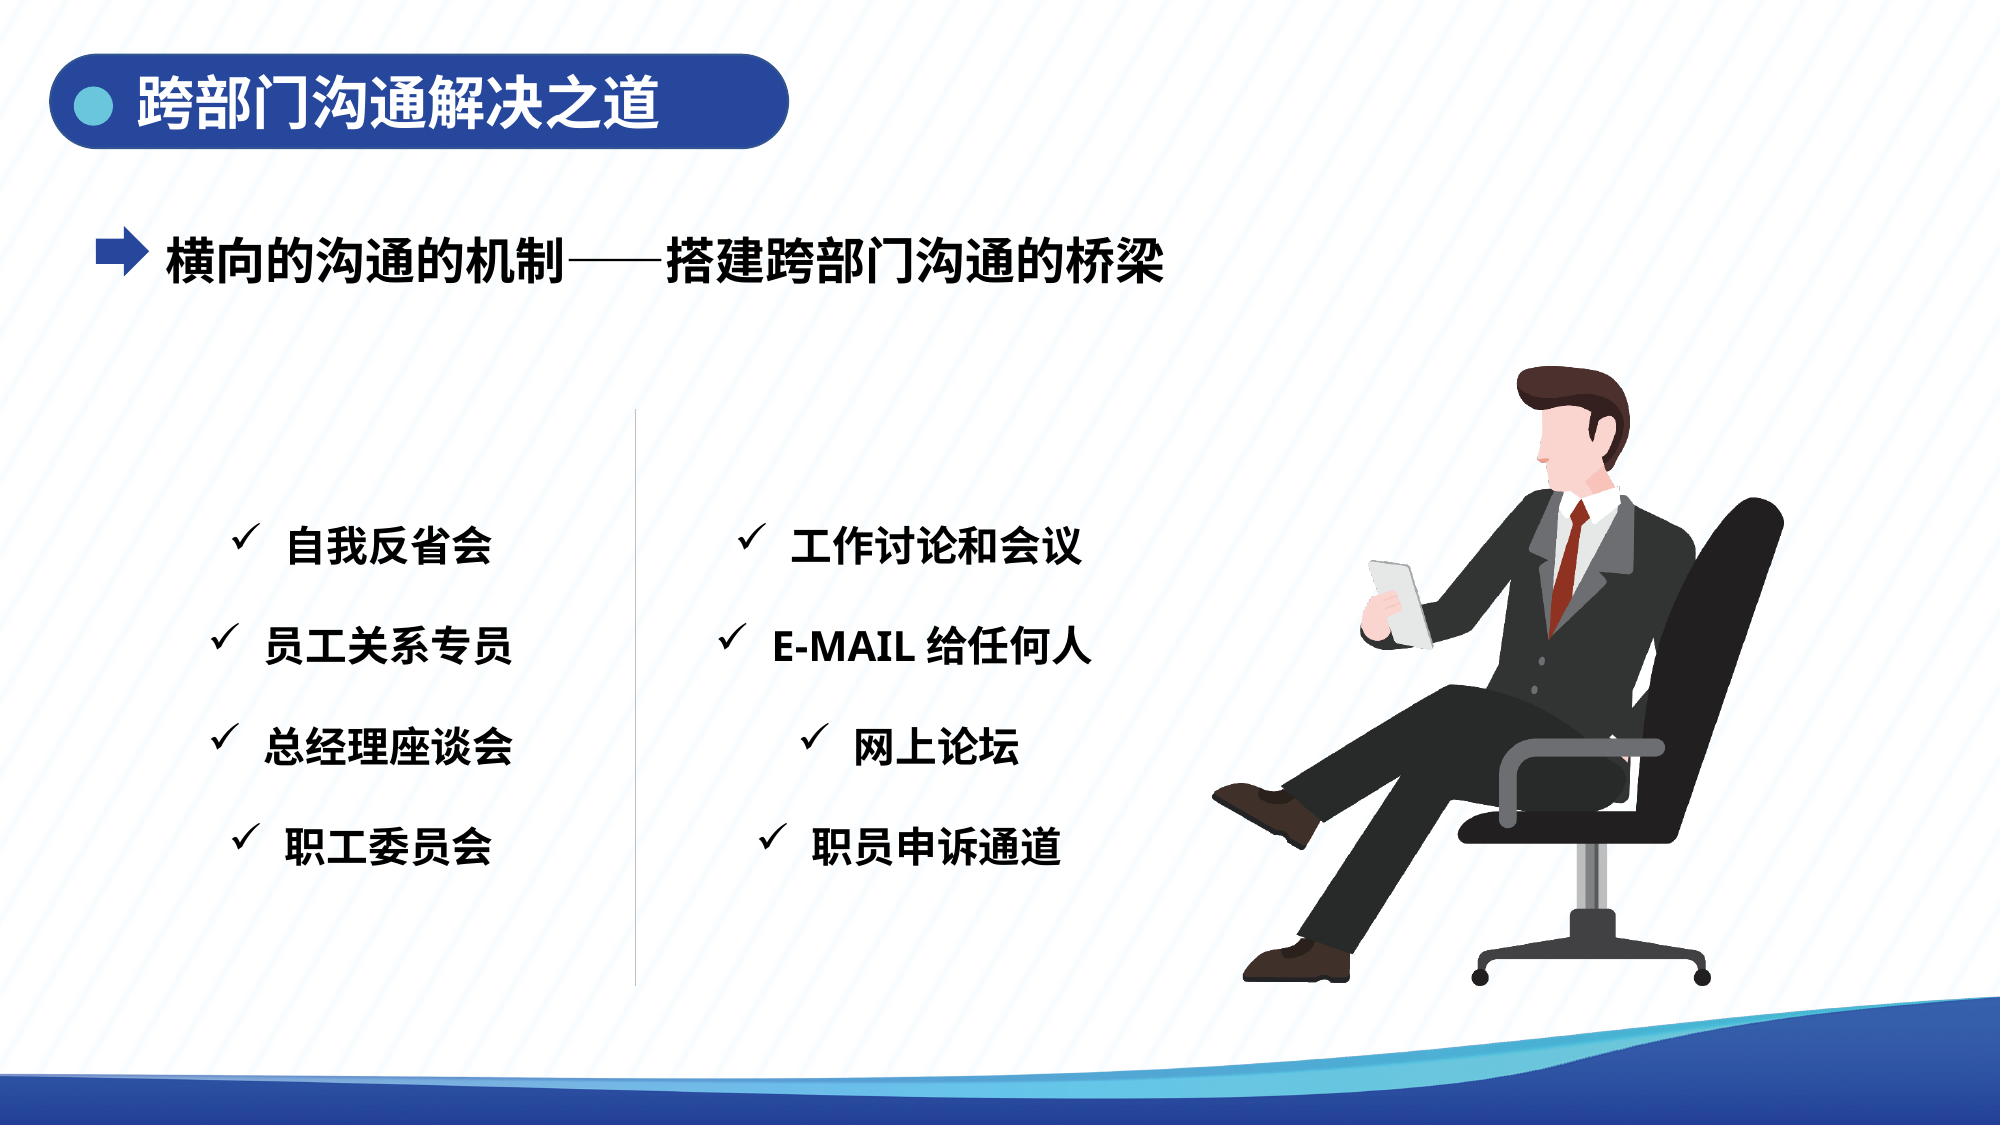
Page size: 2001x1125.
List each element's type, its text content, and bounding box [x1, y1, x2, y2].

text_box 自我反省会 员工关系专员 总经理座谈会 职工委员会 [165, 462, 557, 878]
text_box 工作讨论和会议 E-MAIL给任何人 网上论坛 职员申诉通道 [652, 462, 1166, 878]
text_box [95, 199, 1367, 280]
picture [0, 366, 2000, 1125]
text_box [50, 54, 789, 149]
